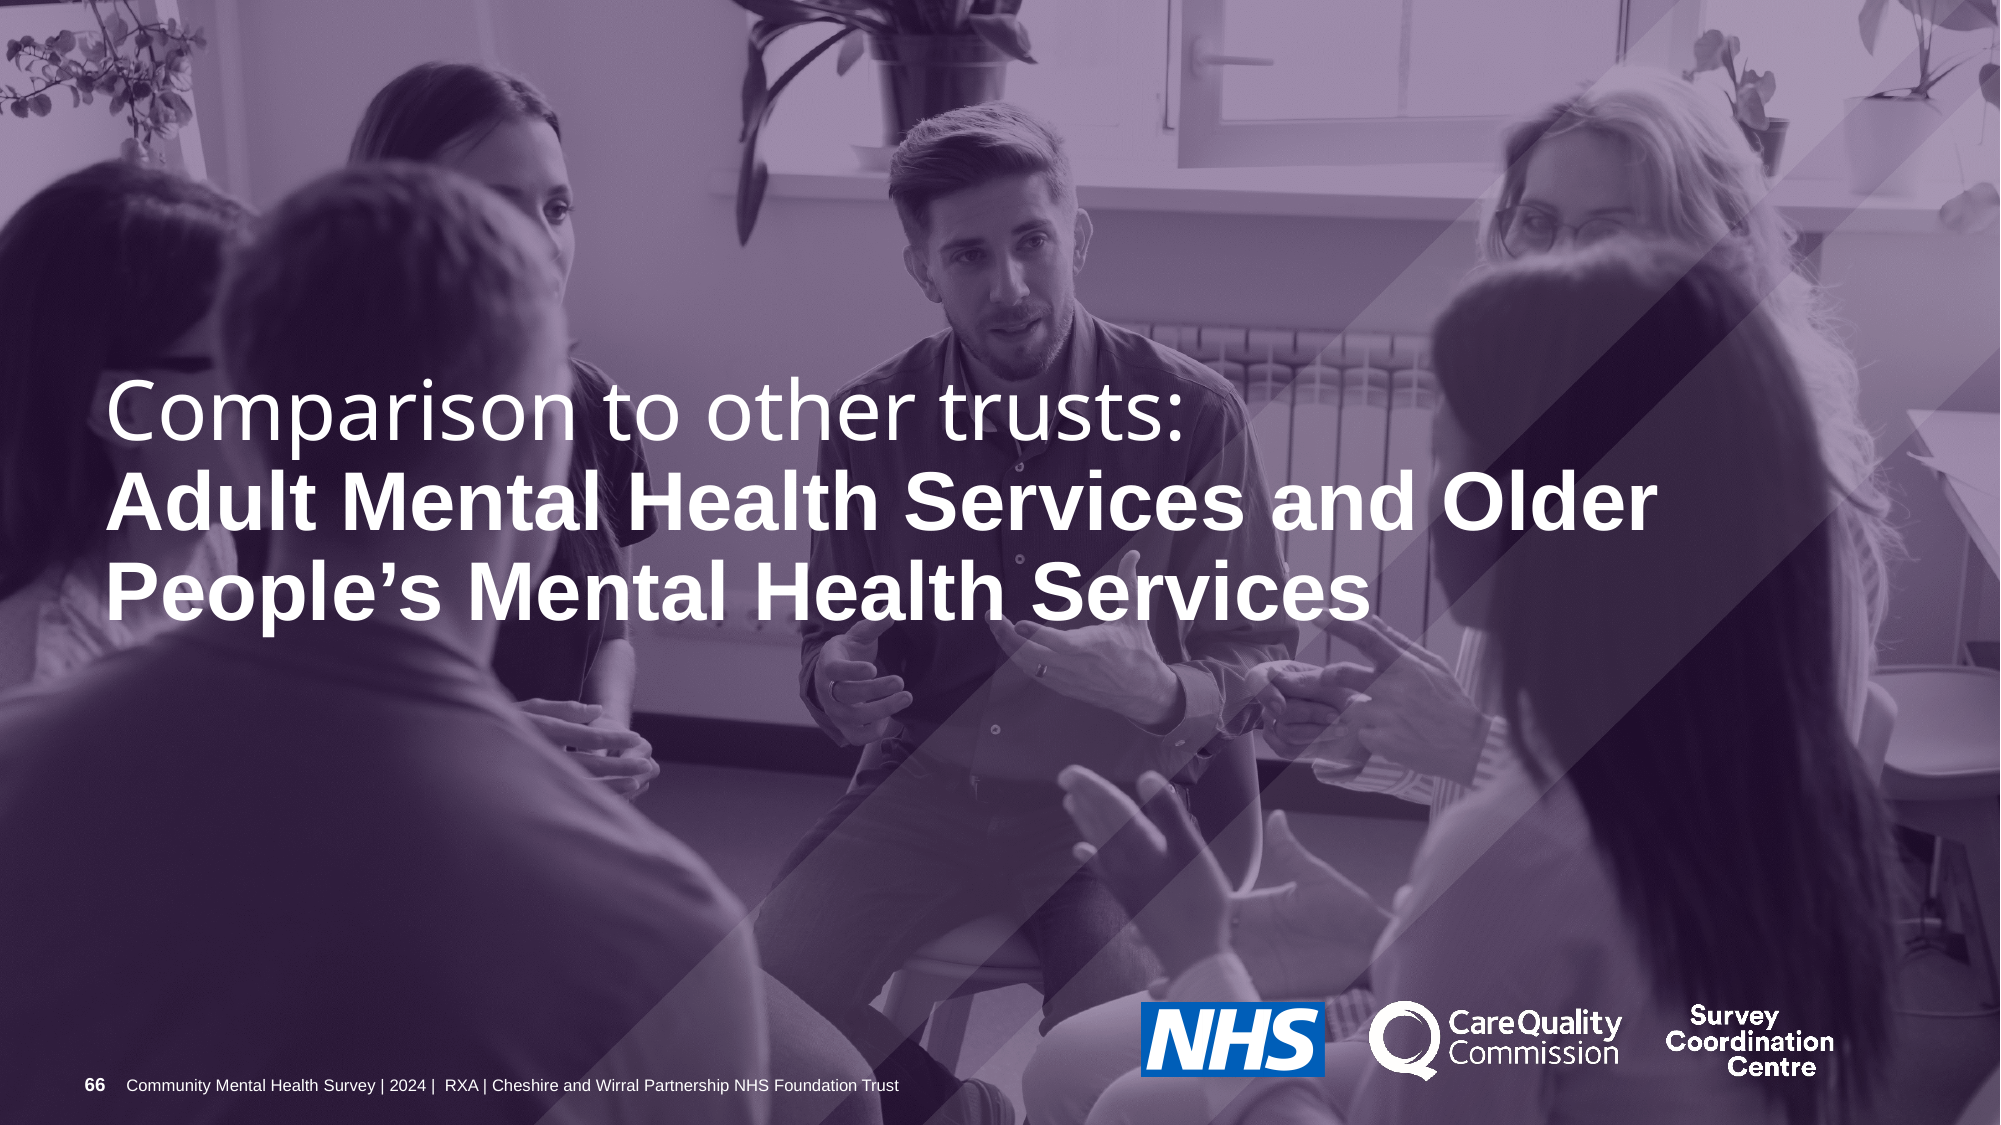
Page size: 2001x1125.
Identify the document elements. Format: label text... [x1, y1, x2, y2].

text_box Comparison to other trusts: Adult Mental Health Services and Older People’s Mental Health Services [104, 368, 1749, 639]
picture [1357, 989, 1629, 1091]
picture [1141, 1002, 1325, 1077]
text_box 66 [84, 1065, 122, 1125]
picture [1663, 1001, 1836, 1079]
